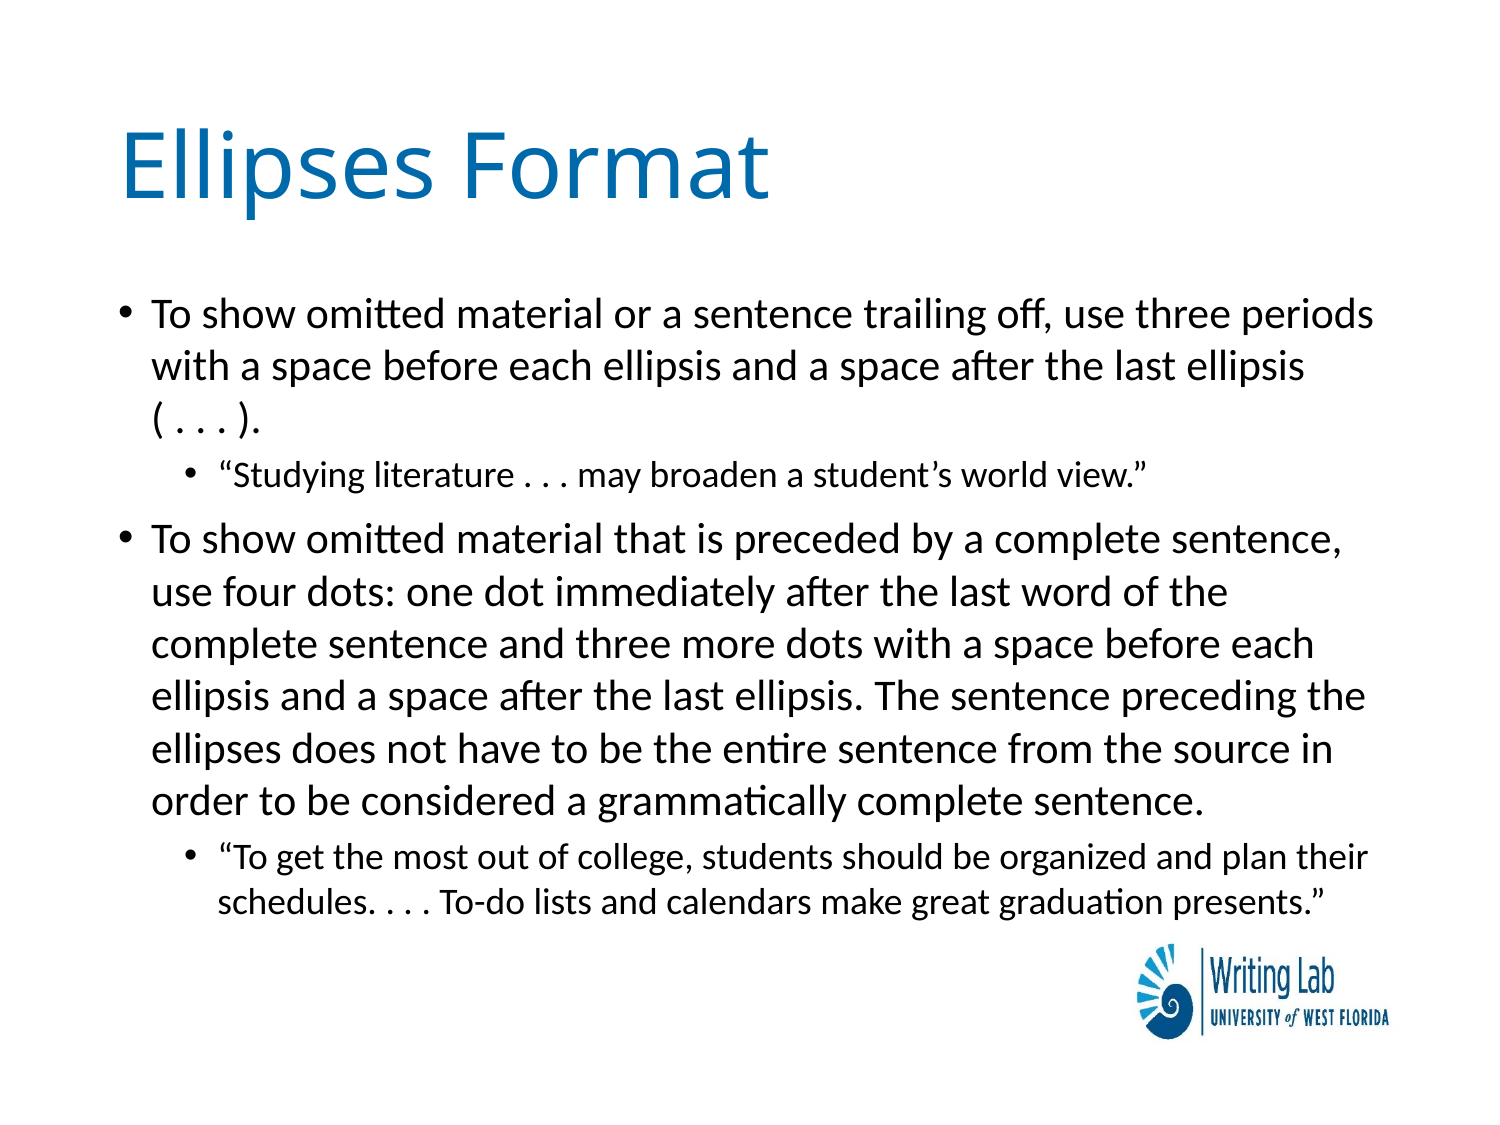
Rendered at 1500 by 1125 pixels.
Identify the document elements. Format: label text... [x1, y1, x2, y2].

picture [1126, 911, 1408, 1072]
title Ellipses Format [103, 59, 1397, 277]
list To show omitted material or a sentence trailing off, use three periods with a space before each ellipsis and a space after the last ellipsis ( . . . ). “Studying literature . . . may broaden a student’s world view.” To show omitted material that is preceded by a complete sentence, use four dots: one dot immediately after the last word of the complete sentence and three more dots with a space before each ellipsis and a space after the last ellipsis. The sentence preceding the ellipses does not have to be the entire sentence from the source in order to be considered a grammatically complete sentence. “To get the most out of college, students should be organized and plan their schedules. . . . To-do lists and calendars make great graduation presents.” [103, 277, 1397, 992]
